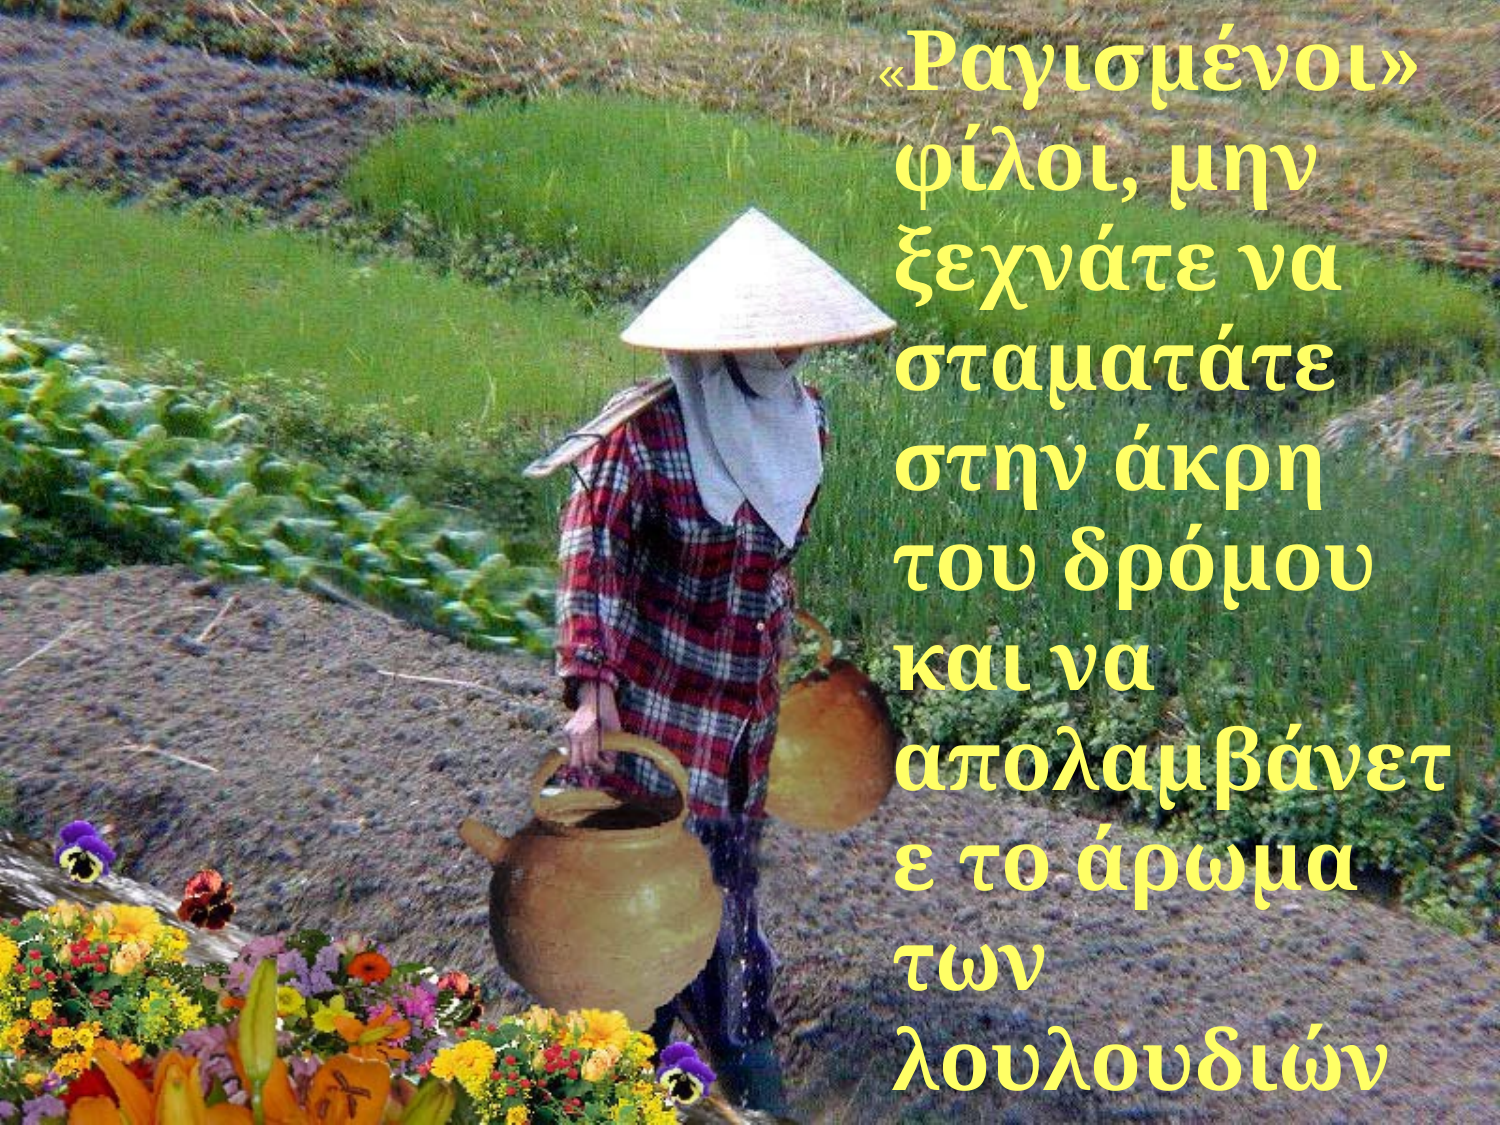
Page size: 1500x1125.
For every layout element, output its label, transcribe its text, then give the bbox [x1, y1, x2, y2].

picture [0, 0, 820, 1125]
list «Ραγισμένοι» φίλοι, μην ξεχνάτε να σταματάτε στην άκρη του δρόμου και να απολαμβάνετε το άρωμα των λουλουδιών που φυτρώνουν στη μεριά σας. [820, 0, 1500, 1125]
